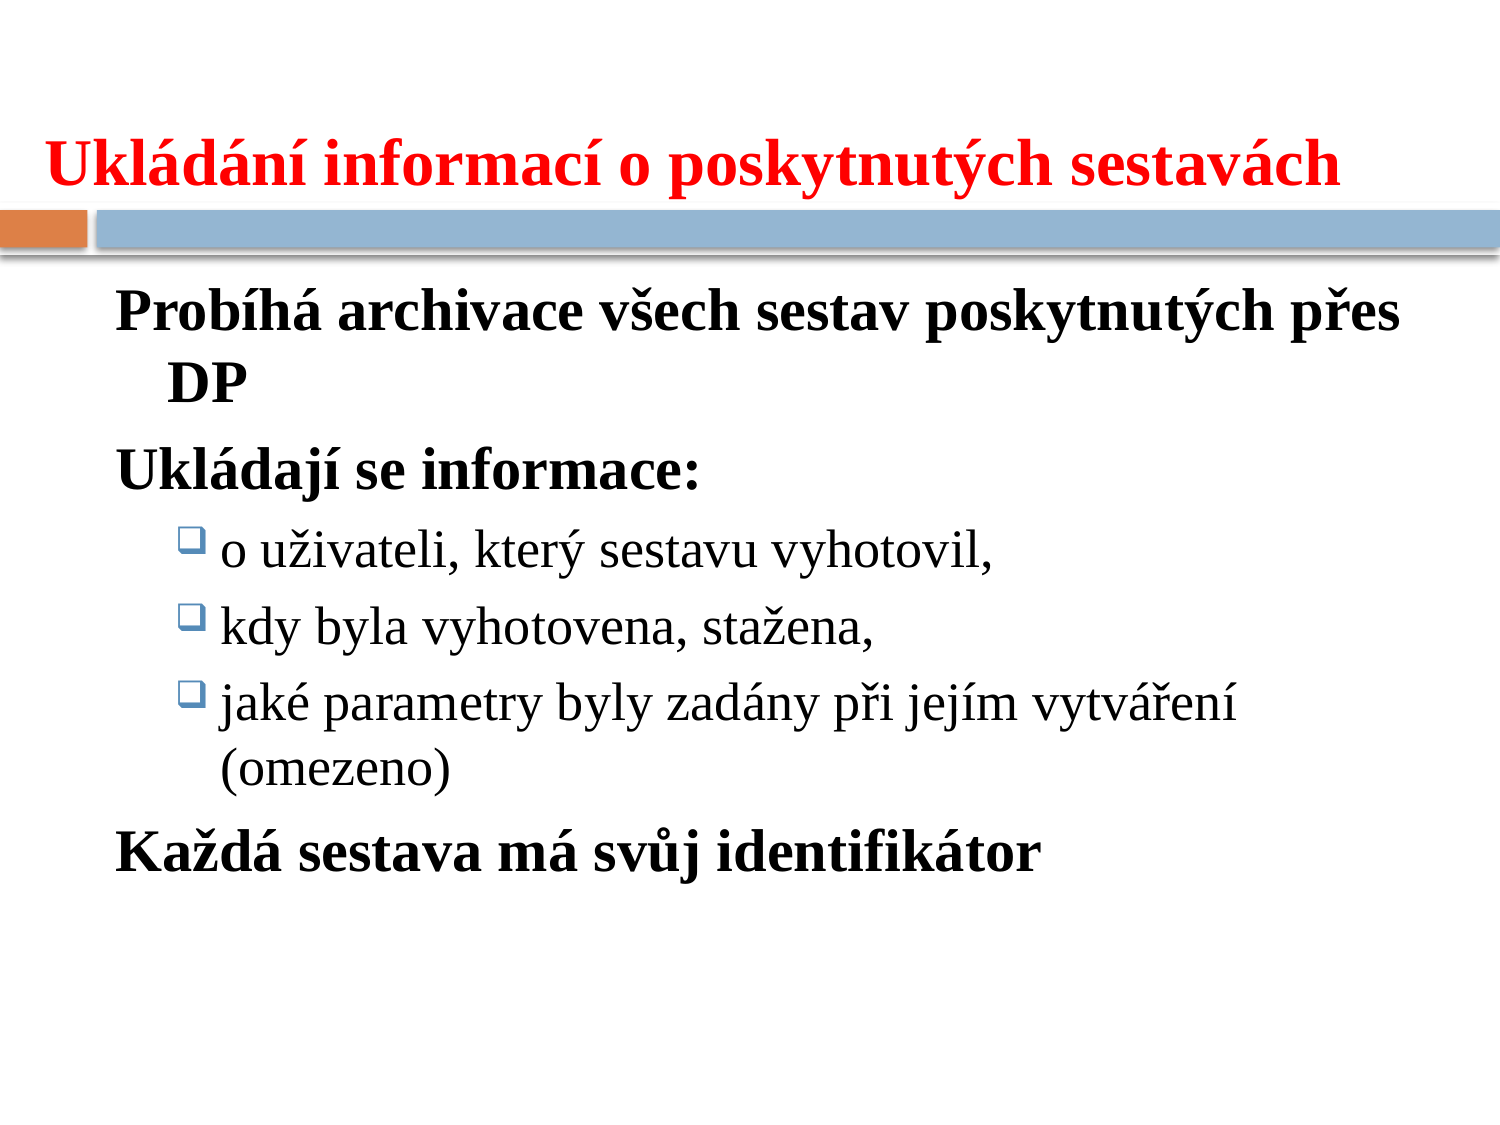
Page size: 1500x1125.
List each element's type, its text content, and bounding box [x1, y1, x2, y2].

title Ukládání informací o poskytnutých sestavách [29, 43, 1471, 274]
list Probíhá archivace všech sestav poskytnutých přes DP Ukládají se informace: o uživateli, který sestavu vyhotovil, kdy byla vyhotovena, stažena, jaké parametry byly zadány při jejím vytváření (omezeno) Každá sestava má svůj identifikátor [100, 262, 1438, 1000]
